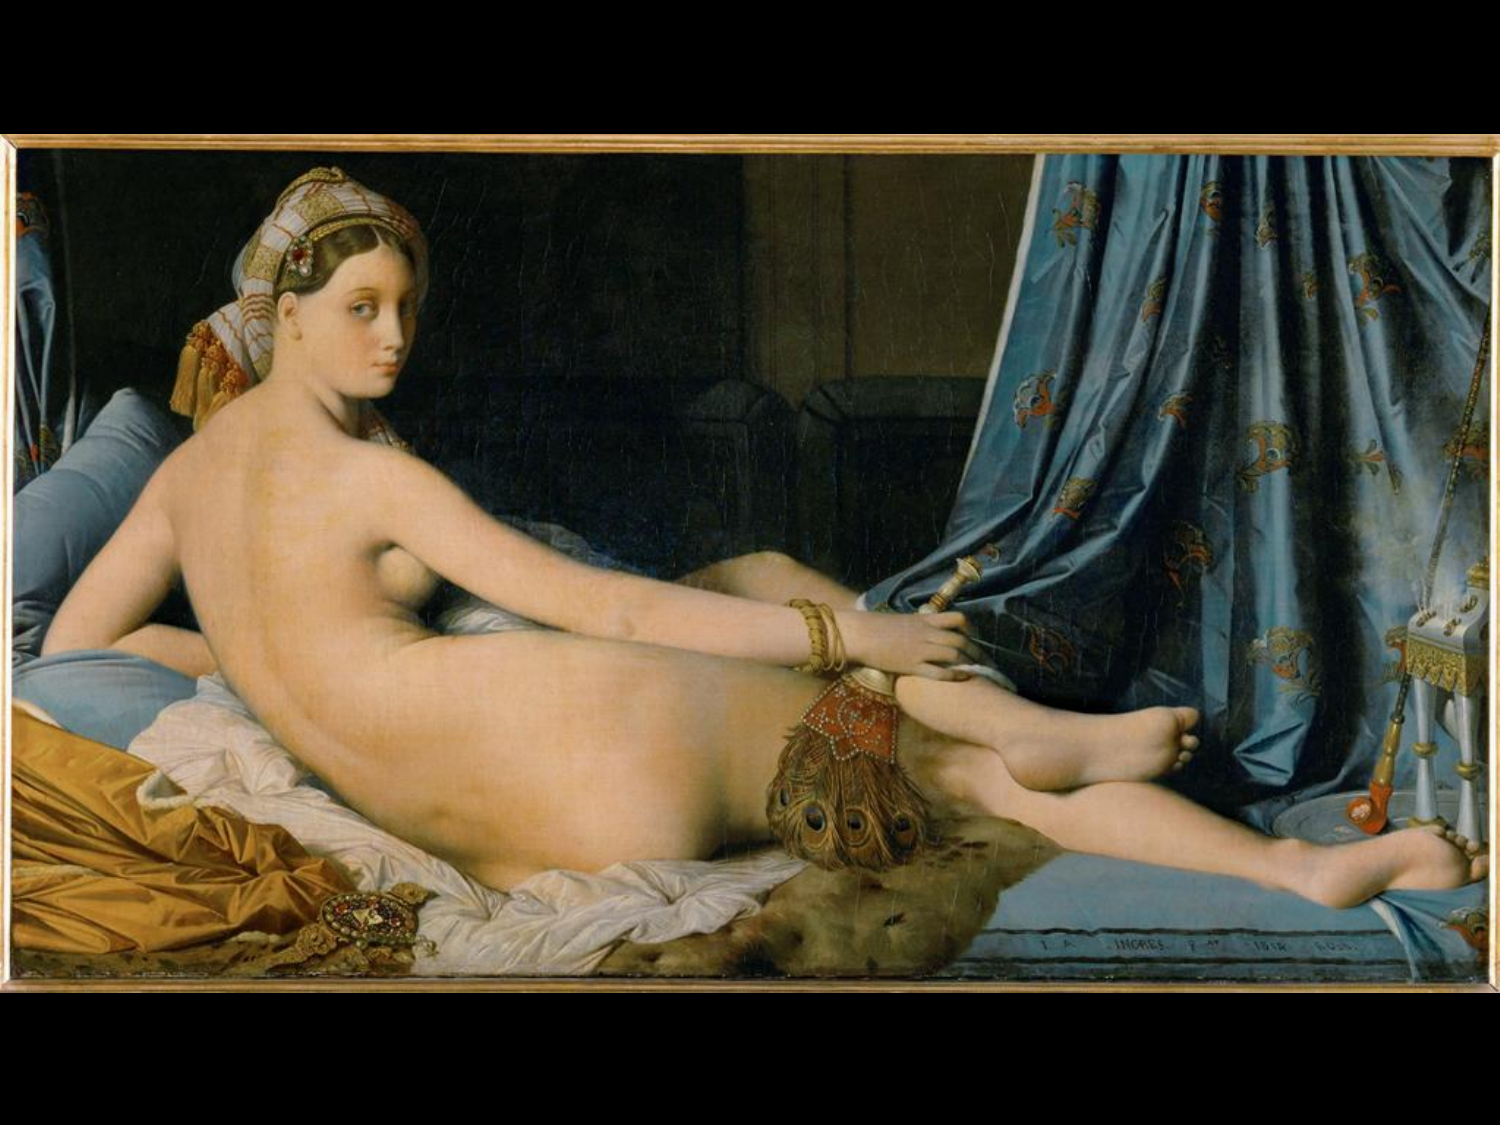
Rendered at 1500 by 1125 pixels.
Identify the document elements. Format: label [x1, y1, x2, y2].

picture [0, 133, 1500, 993]
